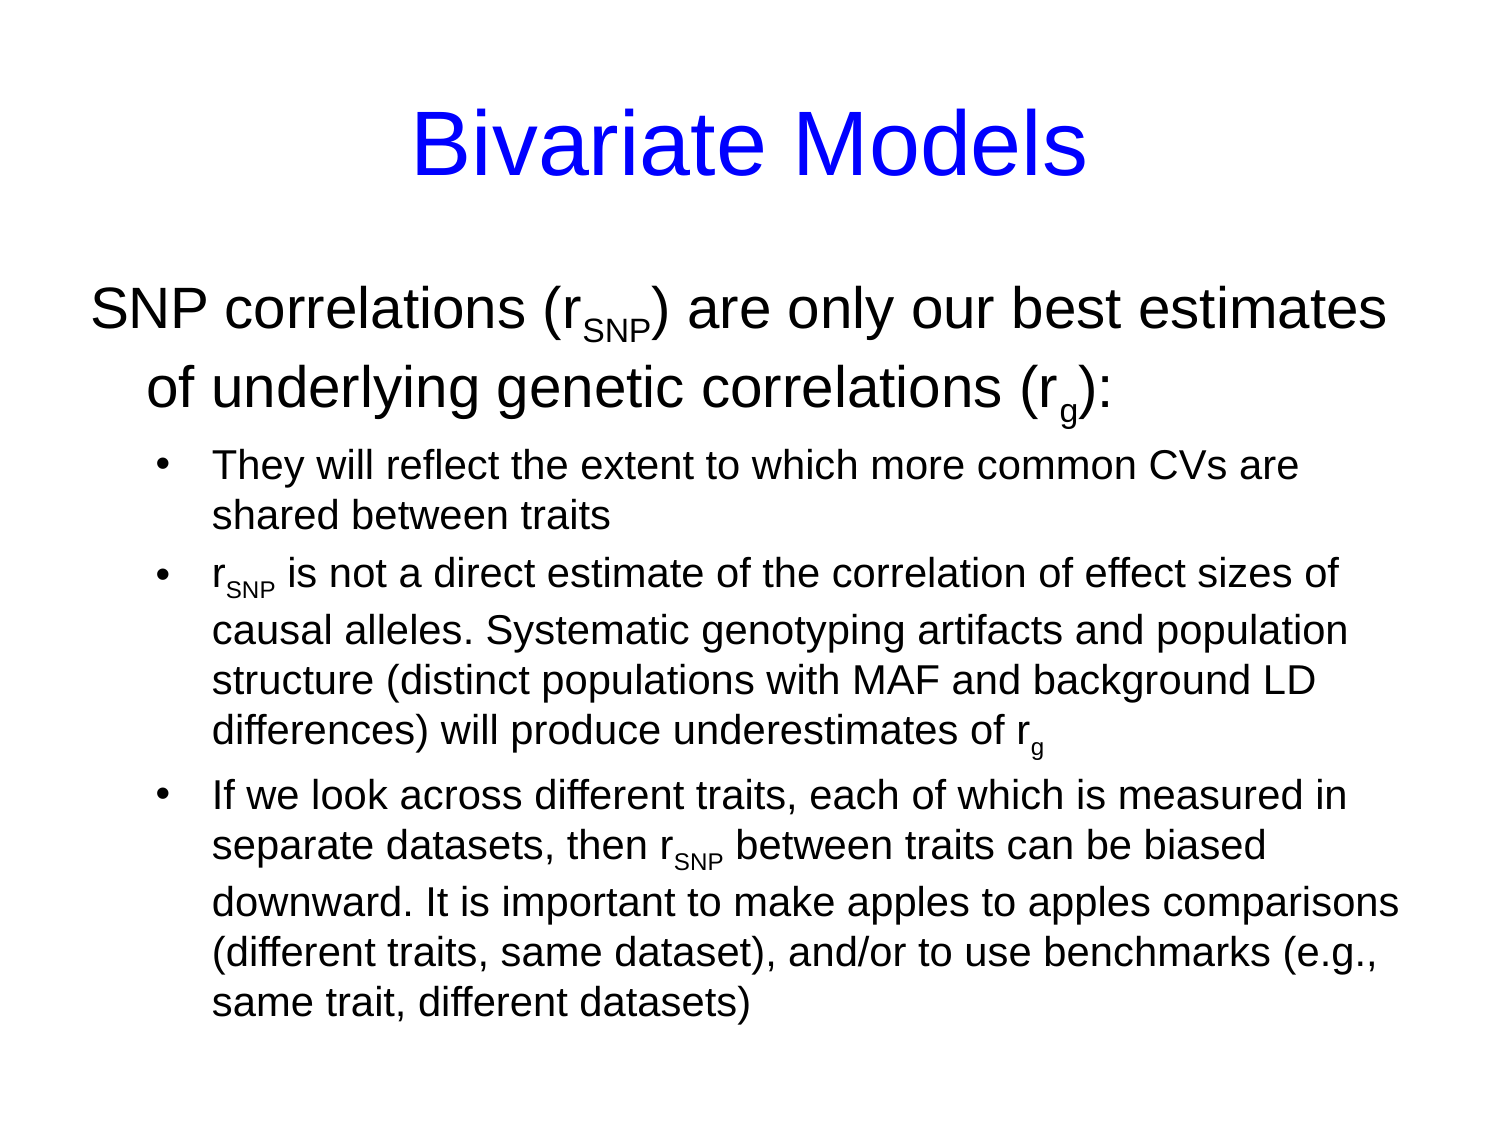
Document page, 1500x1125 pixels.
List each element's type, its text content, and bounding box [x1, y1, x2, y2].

title Bivariate Models [74, 44, 1426, 233]
list SNP correlations (rSNP) are only our best estimates of underlying genetic correlations (rg): They will reflect the extent to which more common CVs are shared between traits rSNP is not a direct estimate of the correlation of effect sizes of causal alleles. Systematic genotyping artifacts and population structure (distinct populations with MAF and background LD differences) will produce underestimates of rg If we look across different traits, each of which is measured in separate datasets, then rSNP between traits can be biased downward. It is important to make apples to apples comparisons (different traits, same dataset), and/or to use benchmarks (e.g., same trait, different datasets) [74, 262, 1426, 1006]
